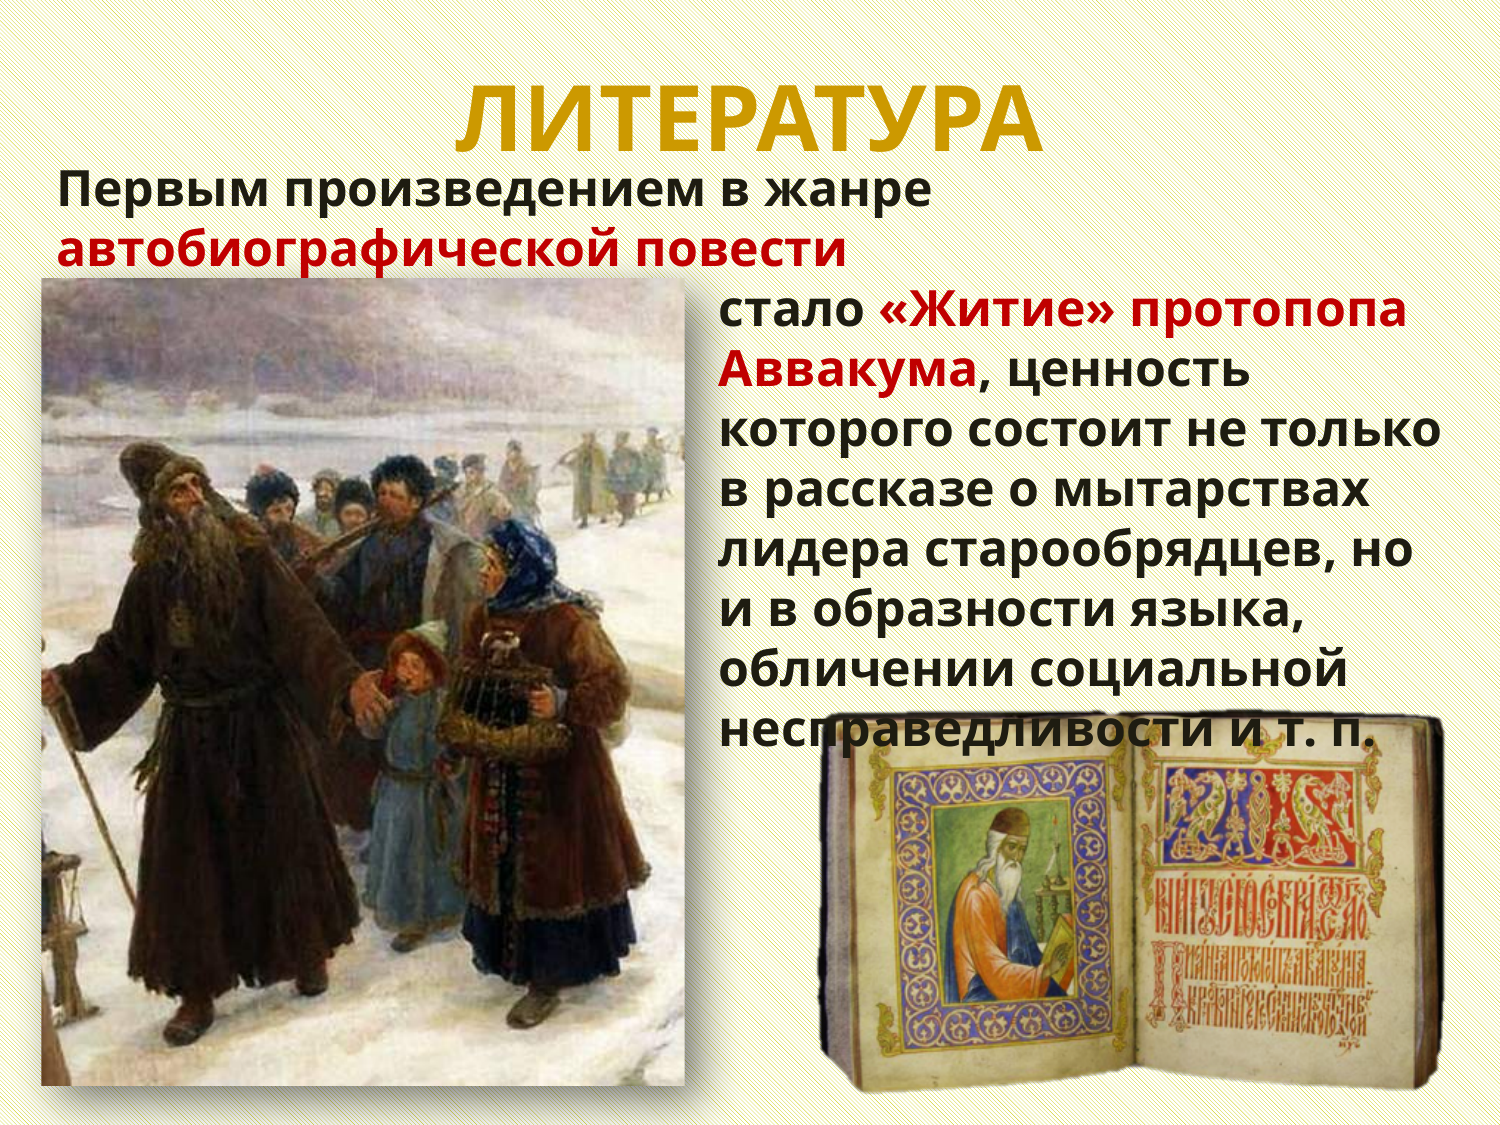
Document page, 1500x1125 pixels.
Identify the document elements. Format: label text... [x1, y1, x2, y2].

title ЛИТЕРАТУРА [41, 45, 1459, 182]
text_box Первым произведением в жанре автобиографической повести стало «Житие» протопопа Аввакума, ценность которого состоит не только в рассказе о мытарствах лидера старообрядцев, но и в образности языка, обличении социальной несправедливости и т. п. [39, 182, 1473, 730]
picture [41, 278, 685, 1087]
picture [788, 682, 1474, 1123]
